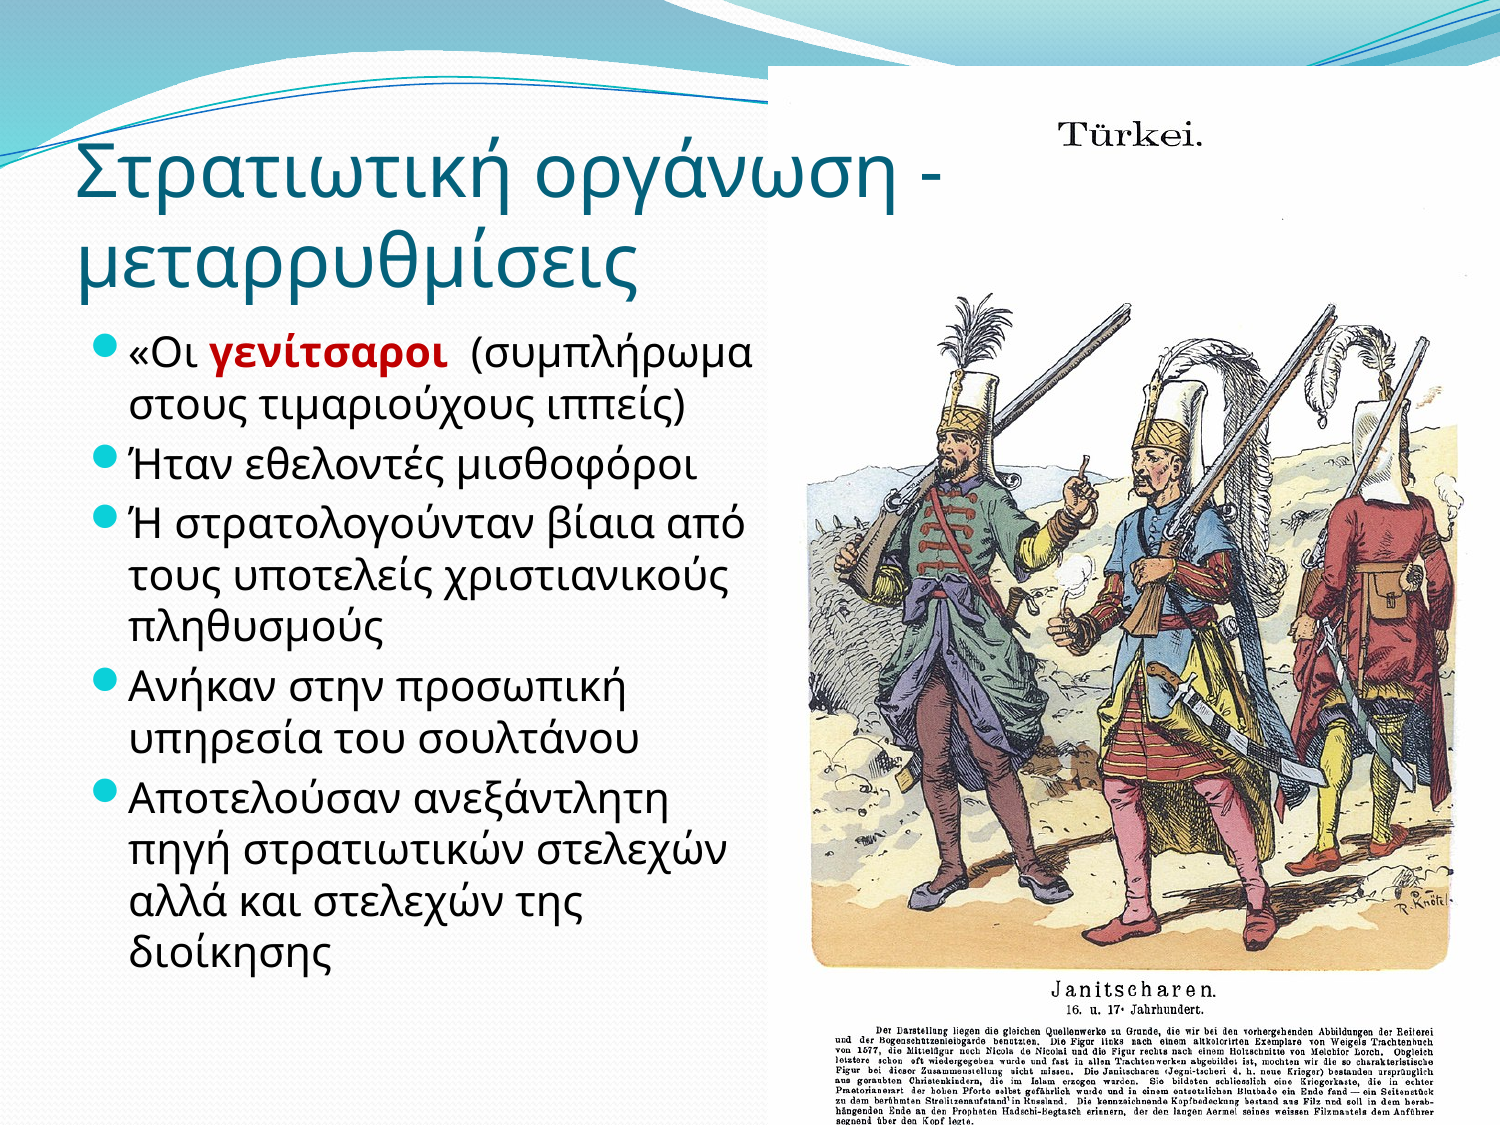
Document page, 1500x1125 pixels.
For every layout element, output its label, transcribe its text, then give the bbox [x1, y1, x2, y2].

picture [768, 66, 1500, 1125]
list «Οι γενίτσαροι (συμπλήρωμα στους τιμαριούχους ιππείς) Ήταν εθελοντές μισθοφόροι Ή στρατολογούνταν βίαια από τους υποτελείς χριστιανικούς πληθυσμούς Ανήκαν στην προσωπική υπηρεσία του σουλτάνου Αποτελούσαν ανεξάντλητη πηγή στρατιωτικών στελεχών αλλά και στελεχών της διοίκησης [75, 317, 761, 1038]
title Στρατιωτική οργάνωση - μεταρρυθμίσεις [75, 115, 761, 303]
